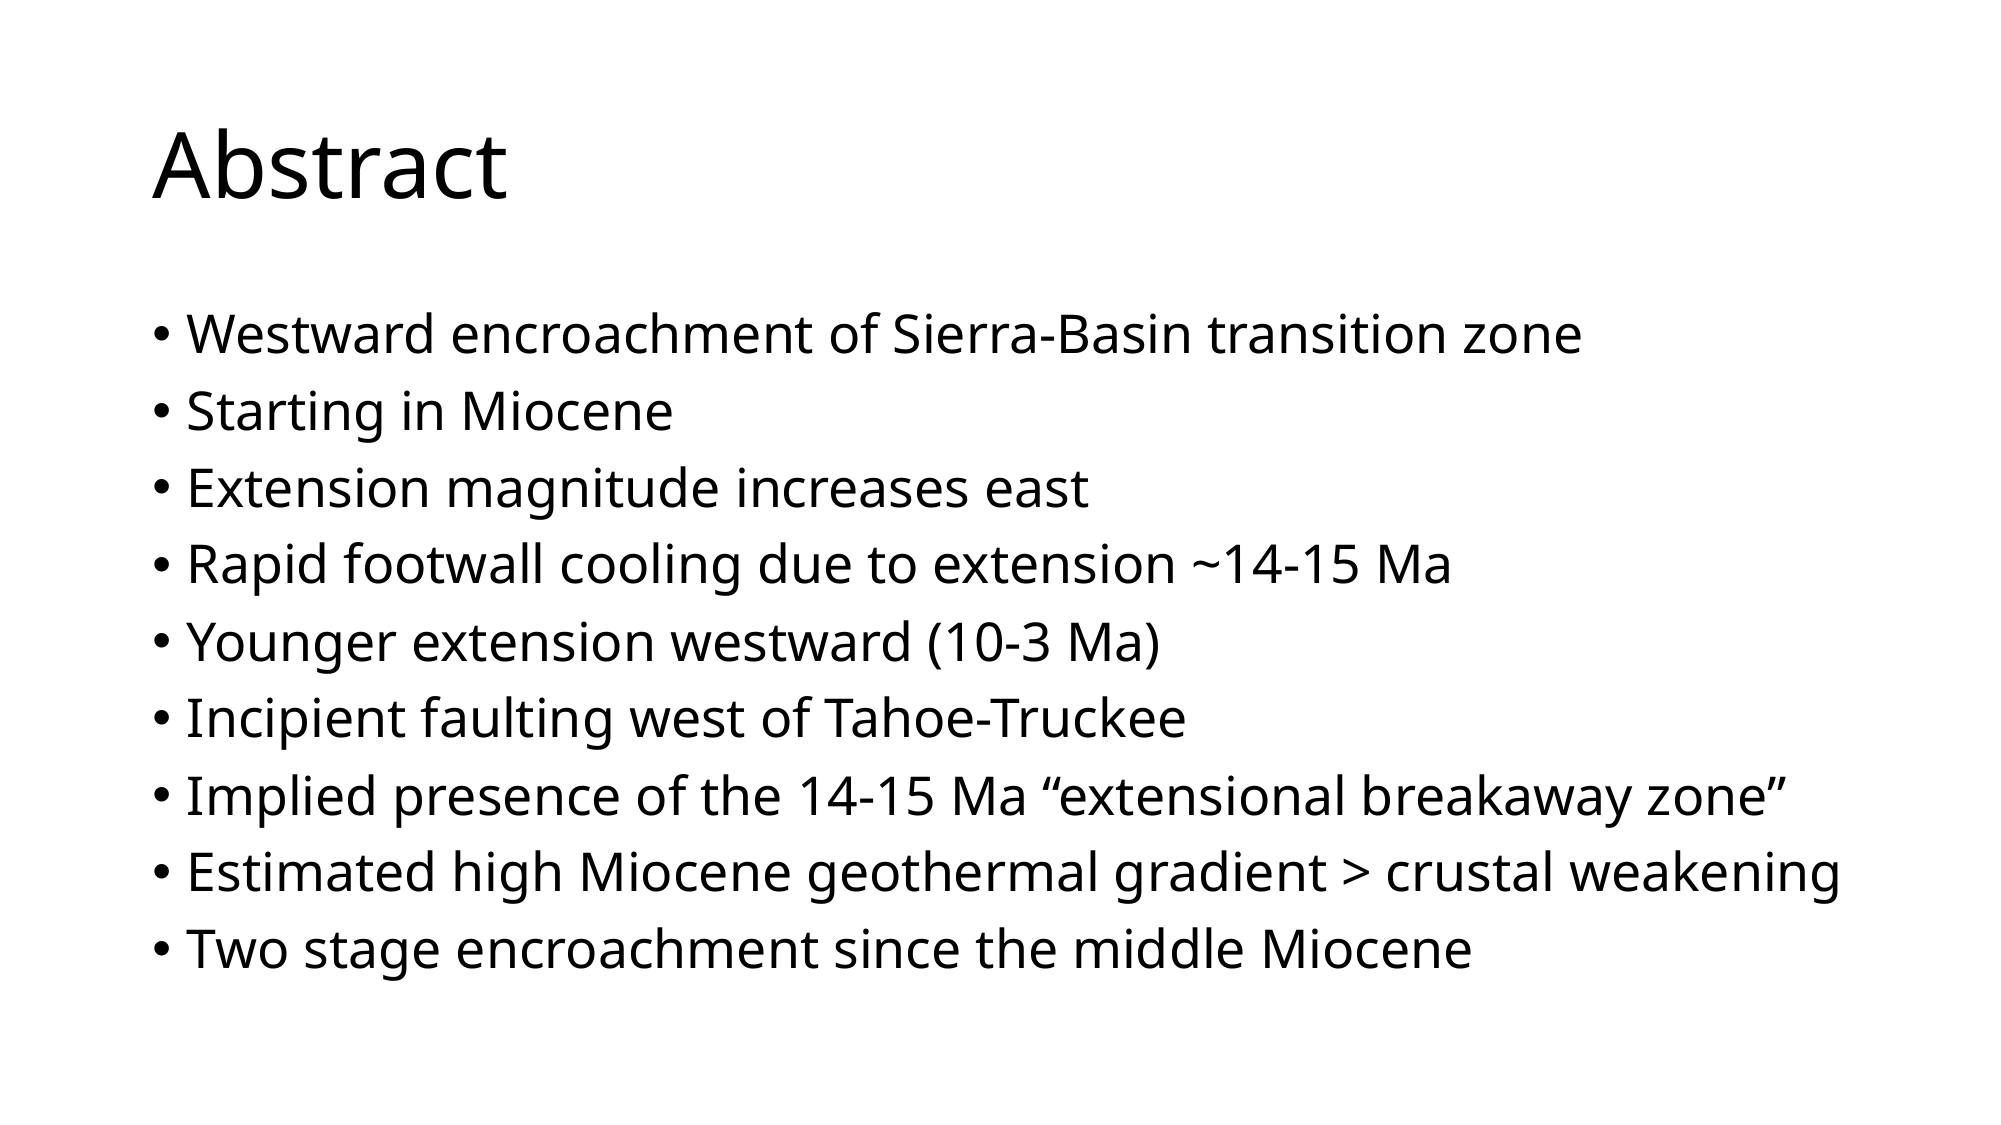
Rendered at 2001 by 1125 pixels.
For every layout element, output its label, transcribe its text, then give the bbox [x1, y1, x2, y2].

list Westward encroachment of Sierra-Basin transition zone Starting in Miocene Extension magnitude increases east Rapid footwall cooling due to extension ~14-15 Ma Younger extension westward (10-3 Ma) Incipient faulting west of Tahoe-Truckee Implied presence of the 14-15 Ma “extensional breakaway zone” Estimated high Miocene geothermal gradient > crustal weakening Two stage encroachment since the middle Miocene [137, 299, 1863, 1014]
title Abstract [137, 59, 1863, 278]
